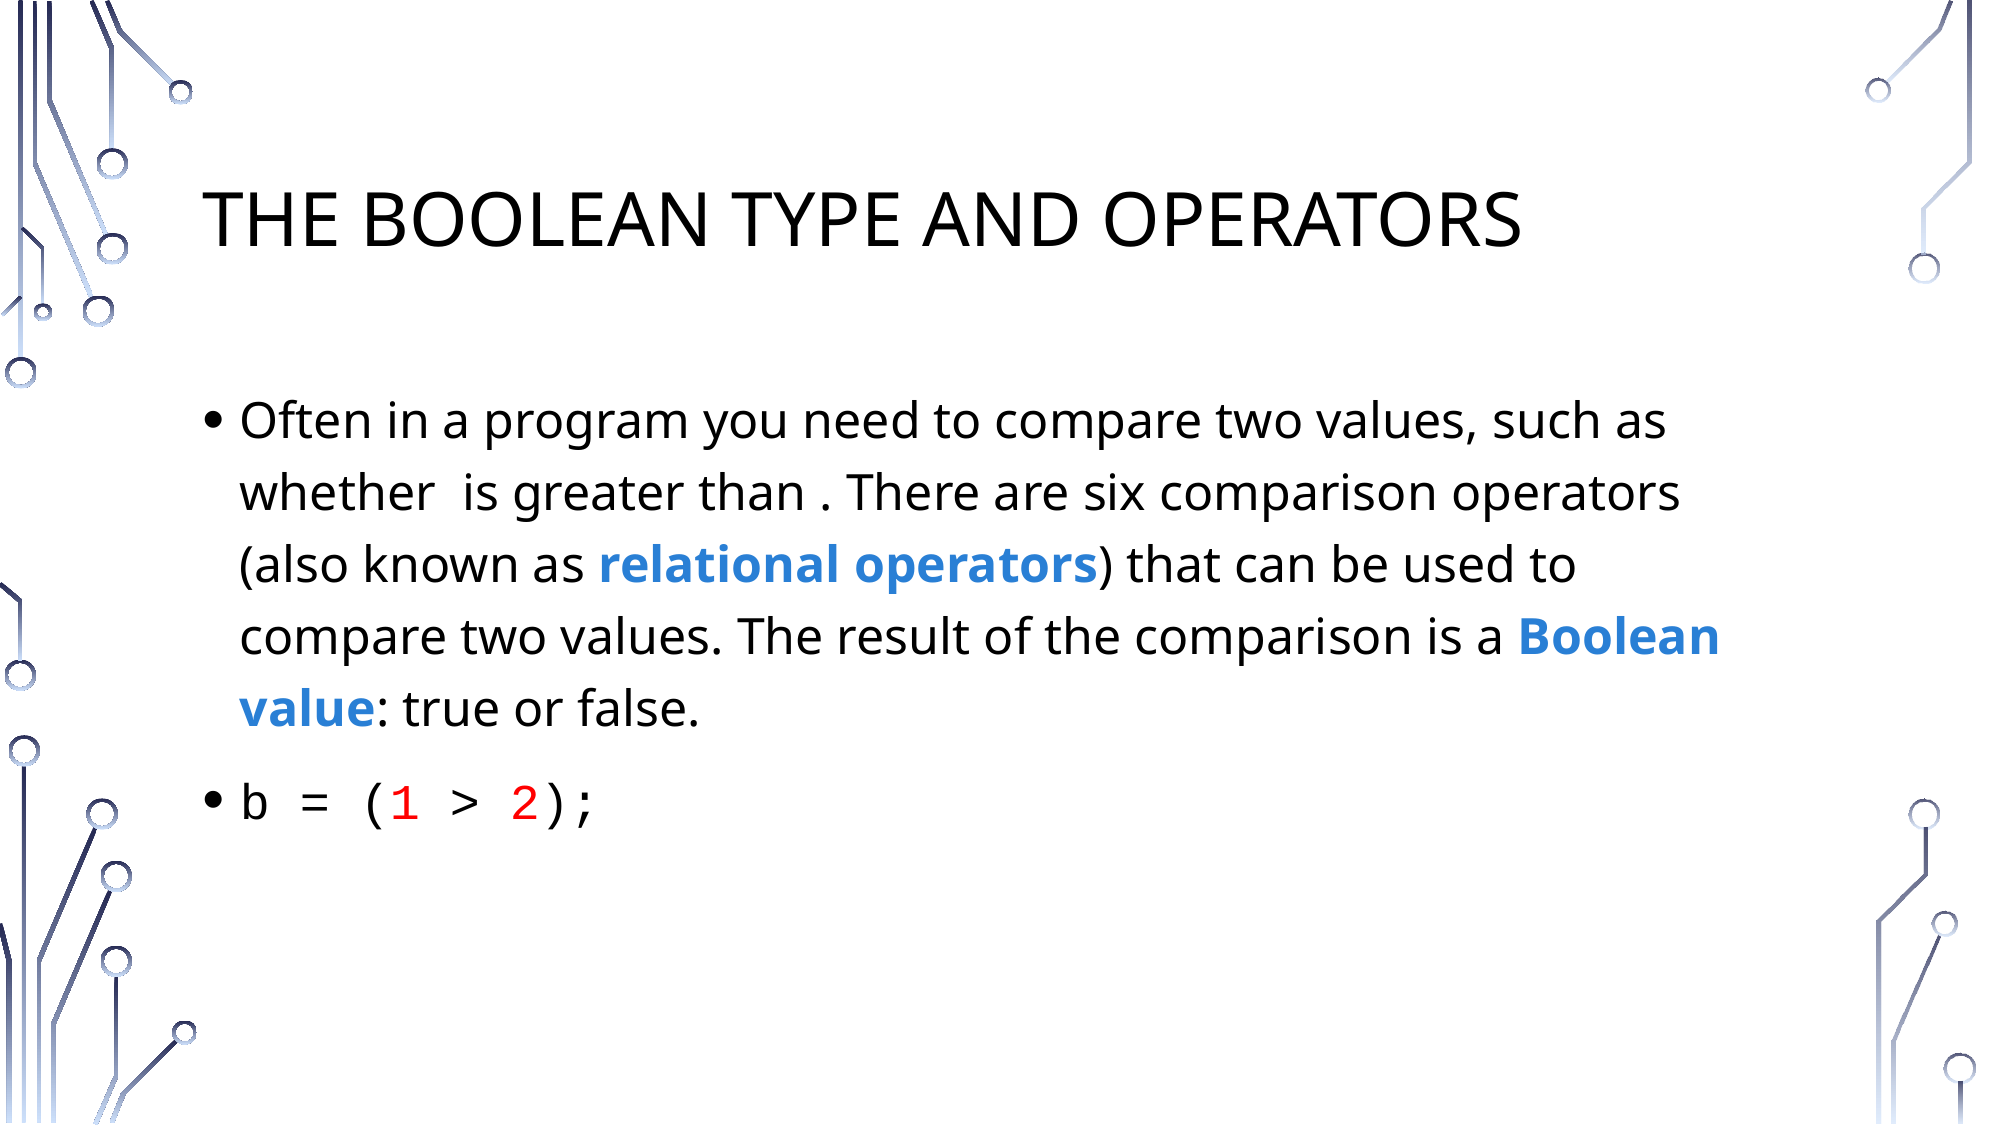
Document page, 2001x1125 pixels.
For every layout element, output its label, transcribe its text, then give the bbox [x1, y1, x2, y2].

title The boolean Type and Operators [187, 101, 1813, 344]
